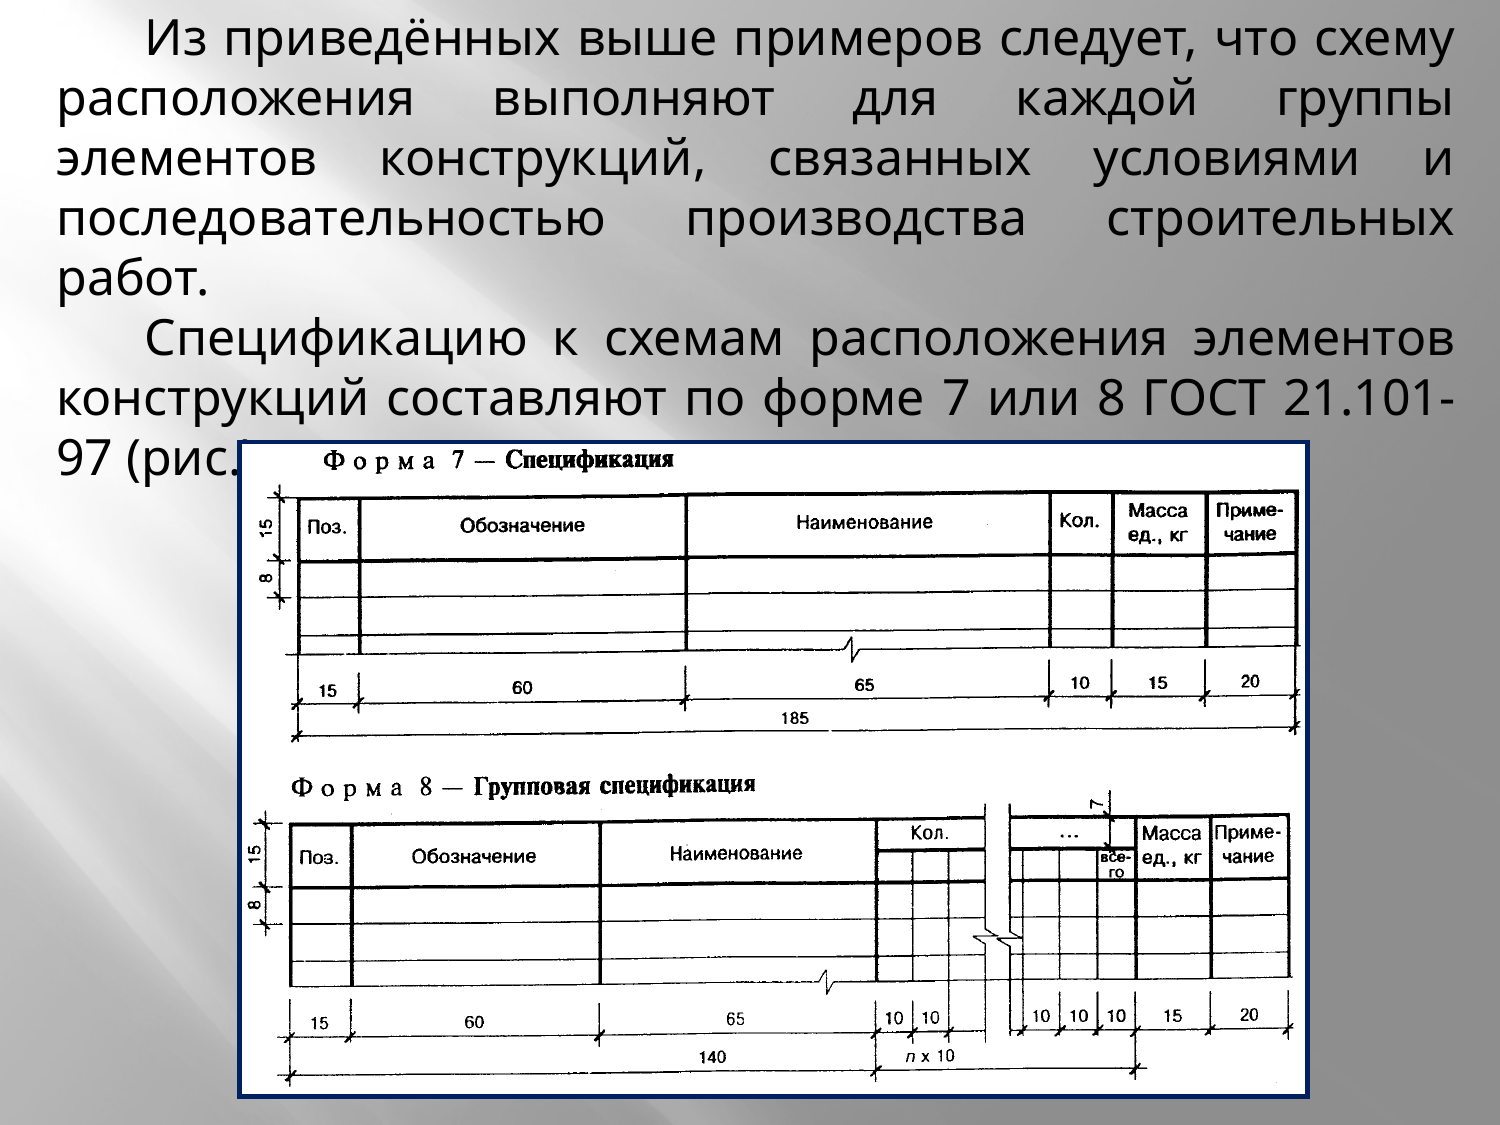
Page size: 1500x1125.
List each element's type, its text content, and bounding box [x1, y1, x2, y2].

text_box Из приведённых выше примеров следует, что схему расположения выполняют для каждой группы элементов конструкций, связанных условиями и последовательностью производства строительных работ. Спецификацию к схемам расположения элементов конструкций составляют по форме 7 или 8 ГОСТ 21.101-97 (рис.) [41, 0, 1471, 493]
picture [241, 444, 1306, 1095]
